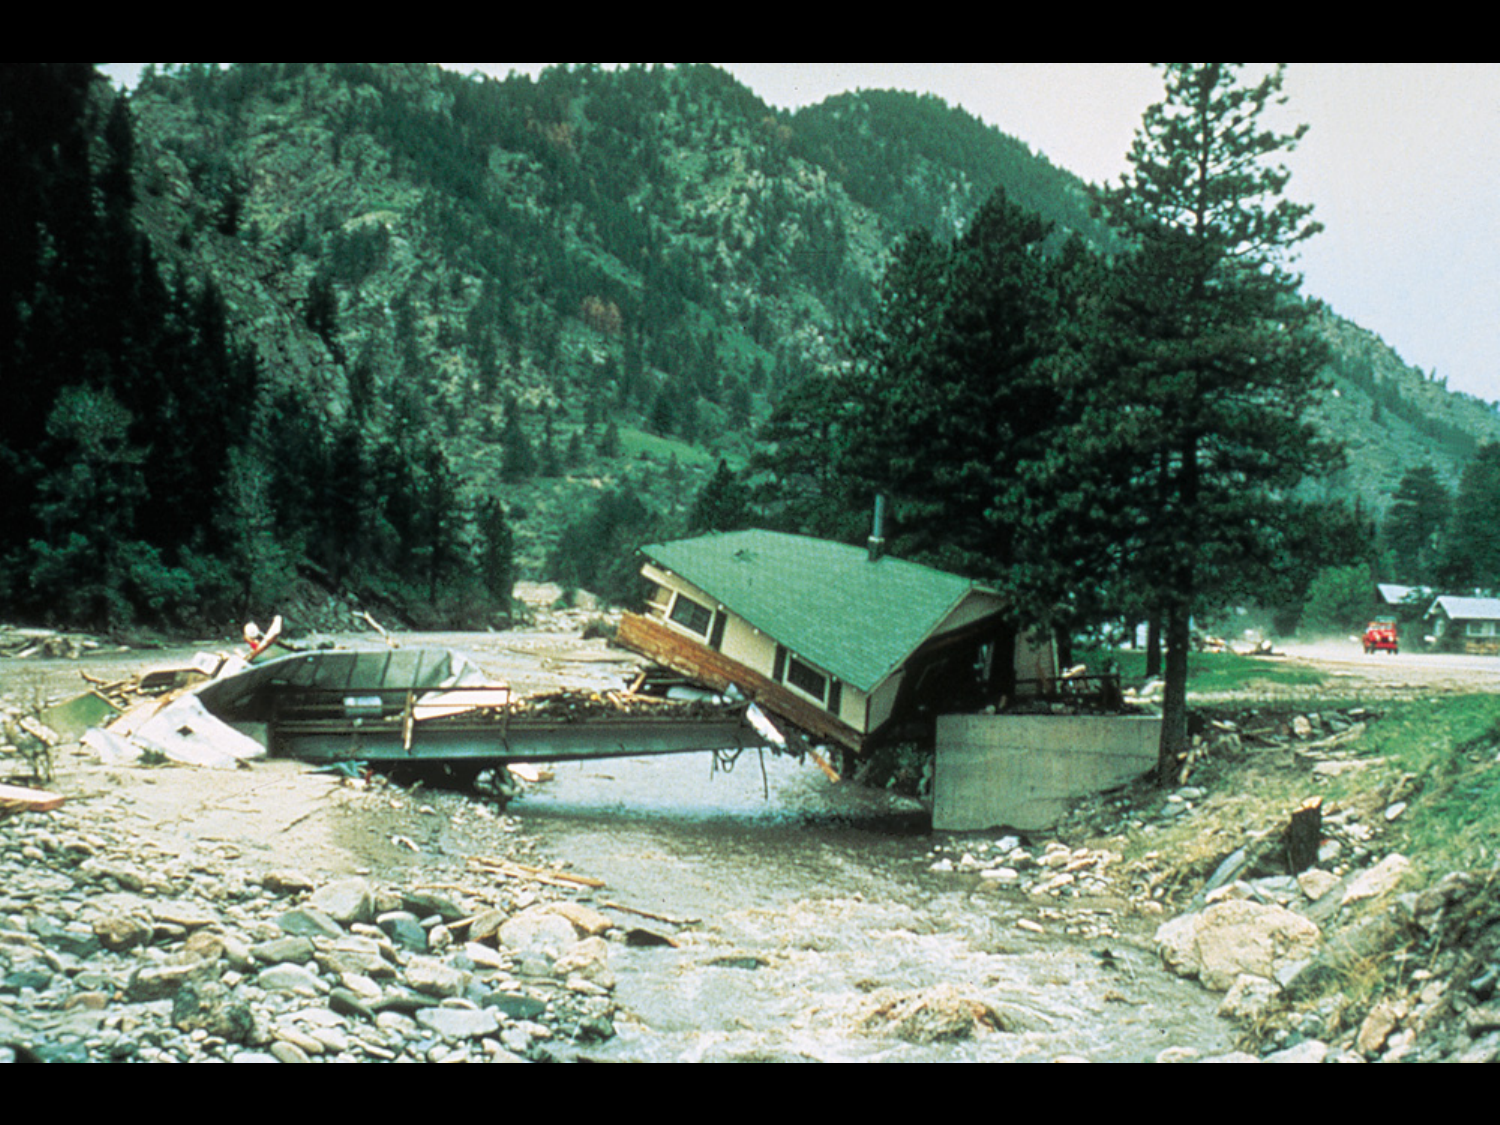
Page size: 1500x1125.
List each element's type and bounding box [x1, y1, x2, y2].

picture [0, 63, 1500, 1063]
